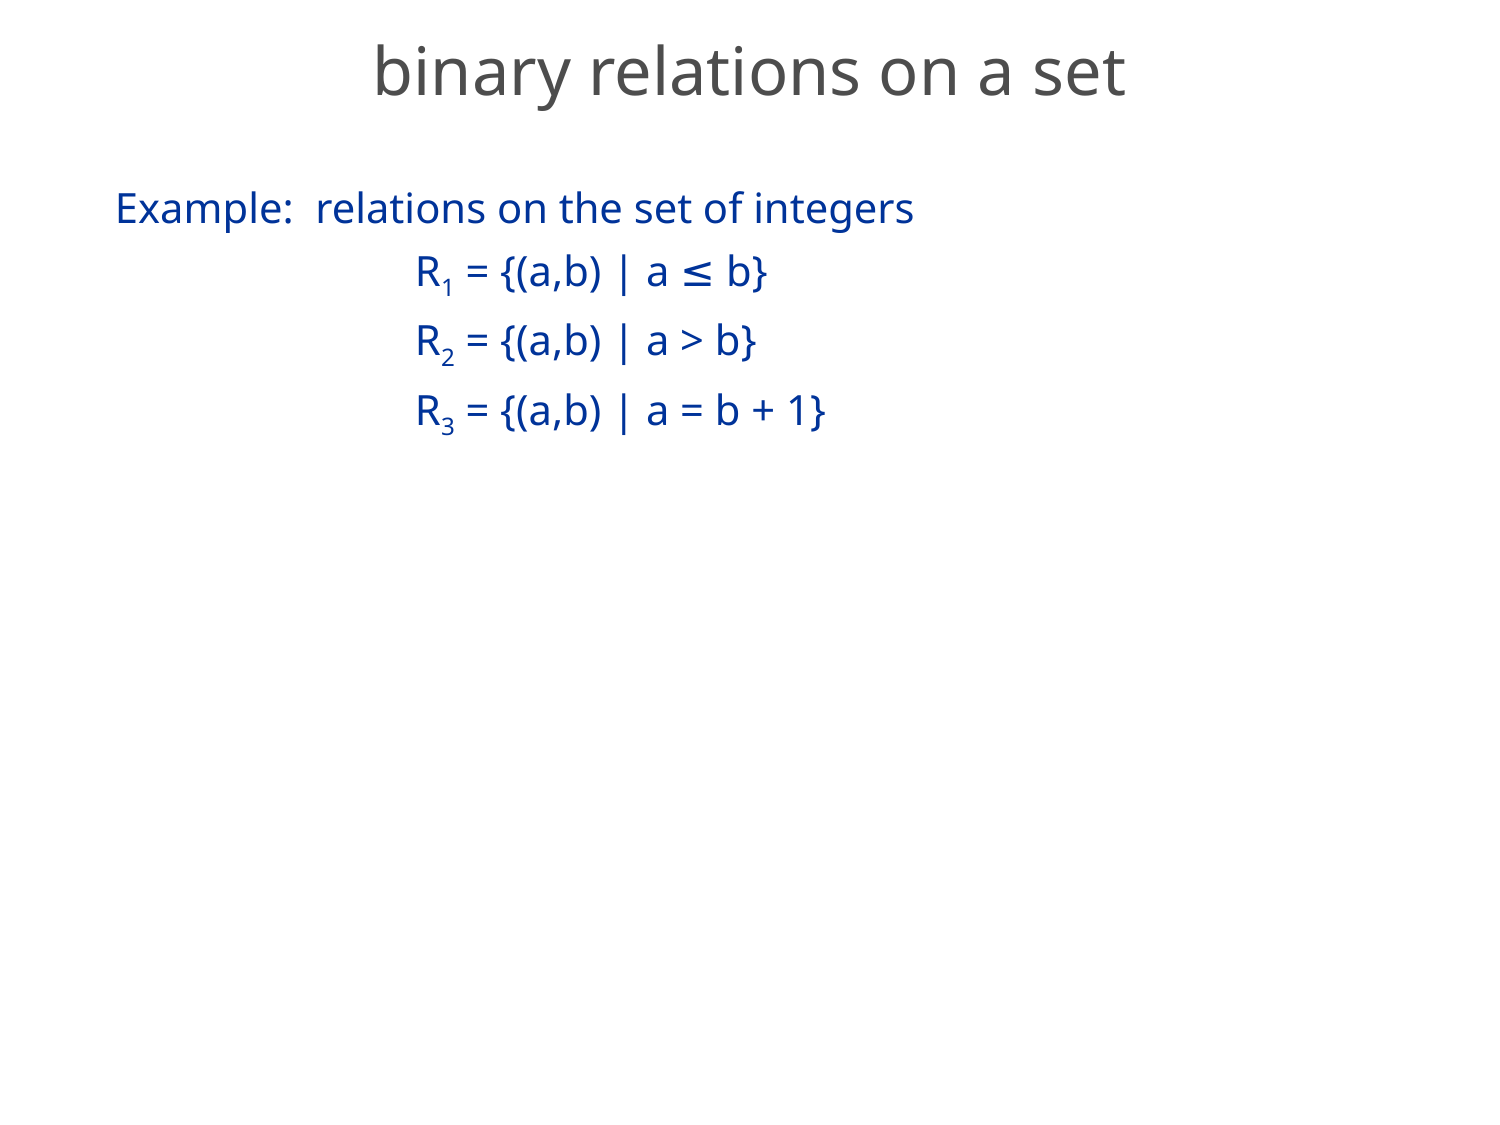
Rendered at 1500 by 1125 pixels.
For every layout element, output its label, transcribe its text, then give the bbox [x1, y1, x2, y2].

list Example: relations on the set of integers R1 = {(a,b) | a ≤ b} R2 = {(a,b) | a > b} R3 = {(a,b) | a = b + 1} [99, 174, 1388, 1063]
title binary relations on a set [0, 40, 1500, 116]
